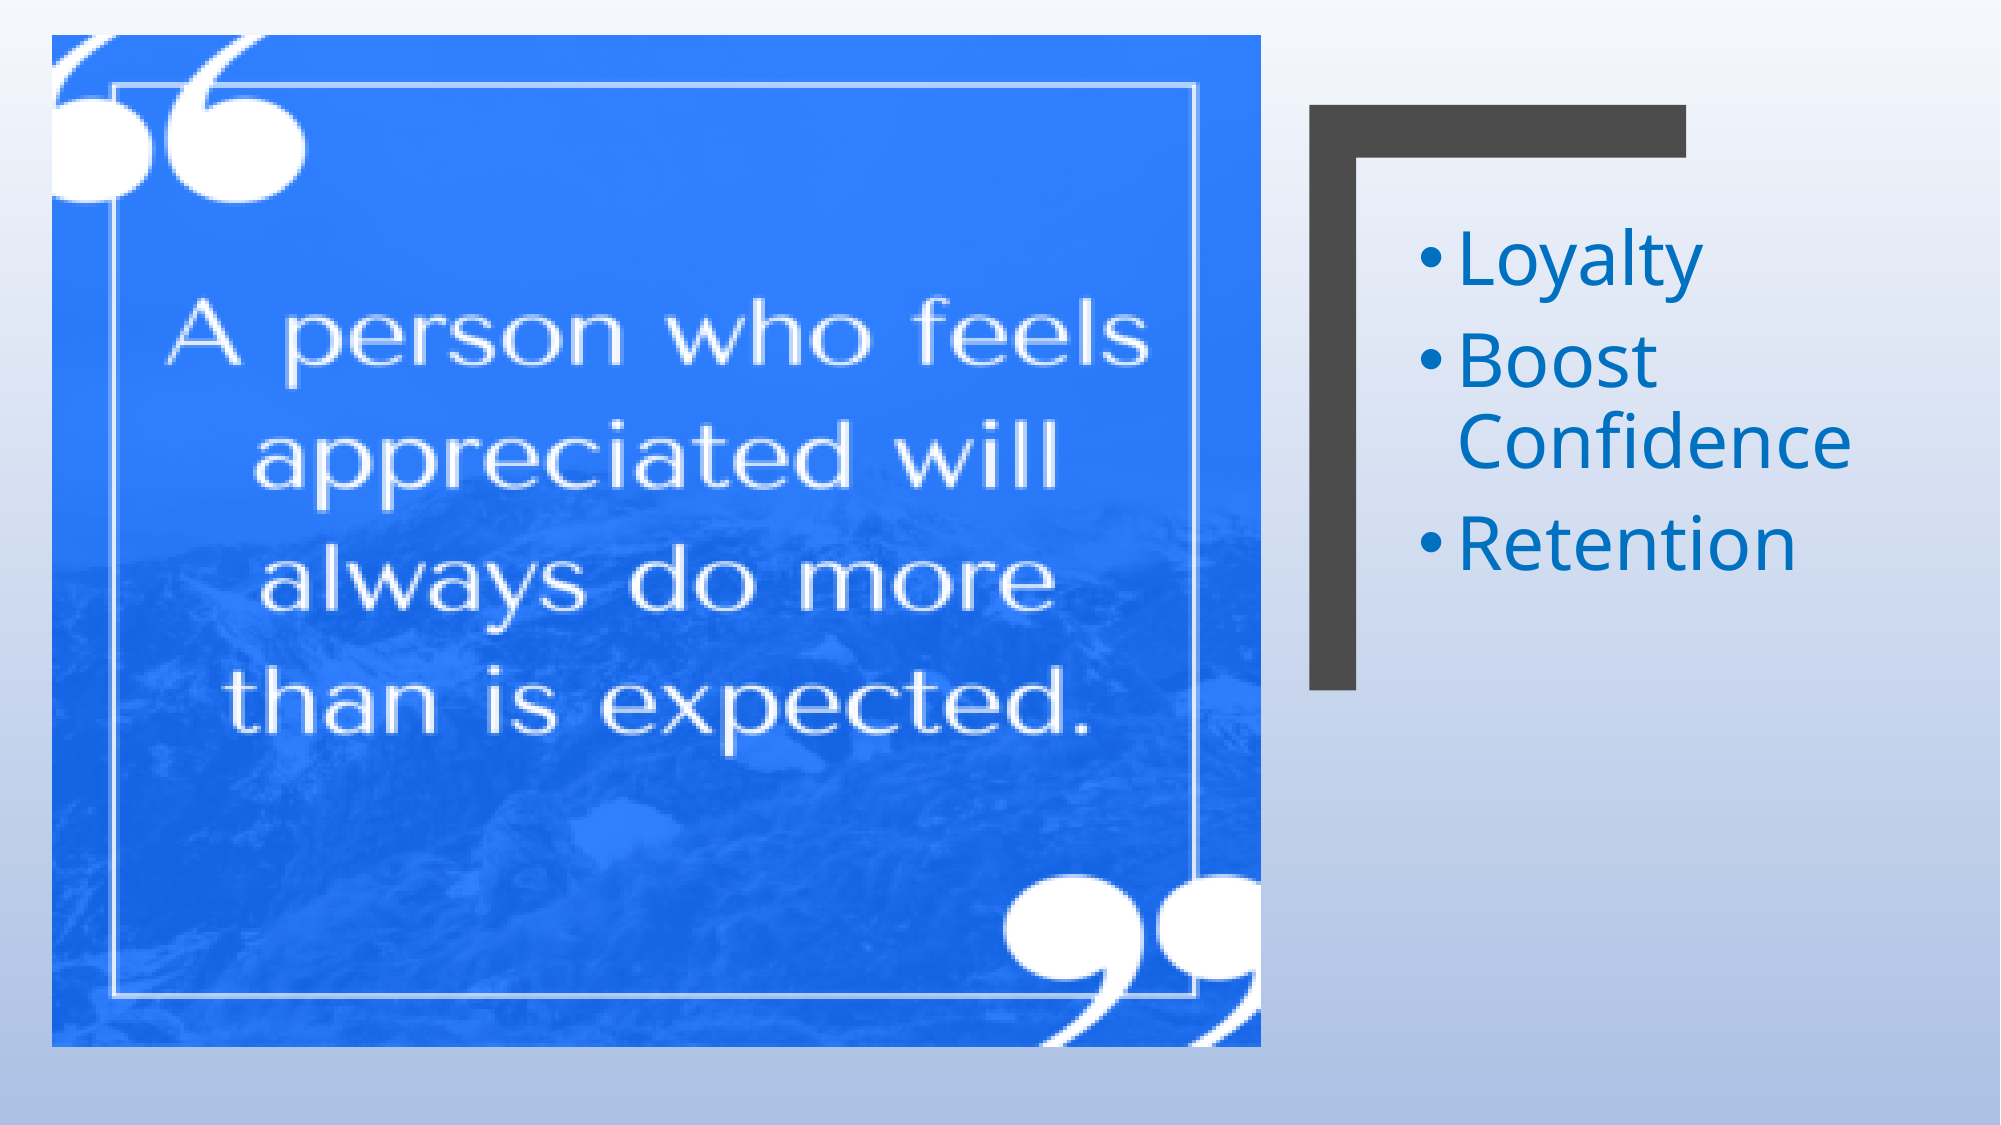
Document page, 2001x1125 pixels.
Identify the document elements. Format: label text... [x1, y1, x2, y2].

picture [52, 35, 1261, 1047]
list Loyalty Boost Confidence Retention [1403, 213, 1934, 618]
text_box [1309, 104, 1687, 691]
